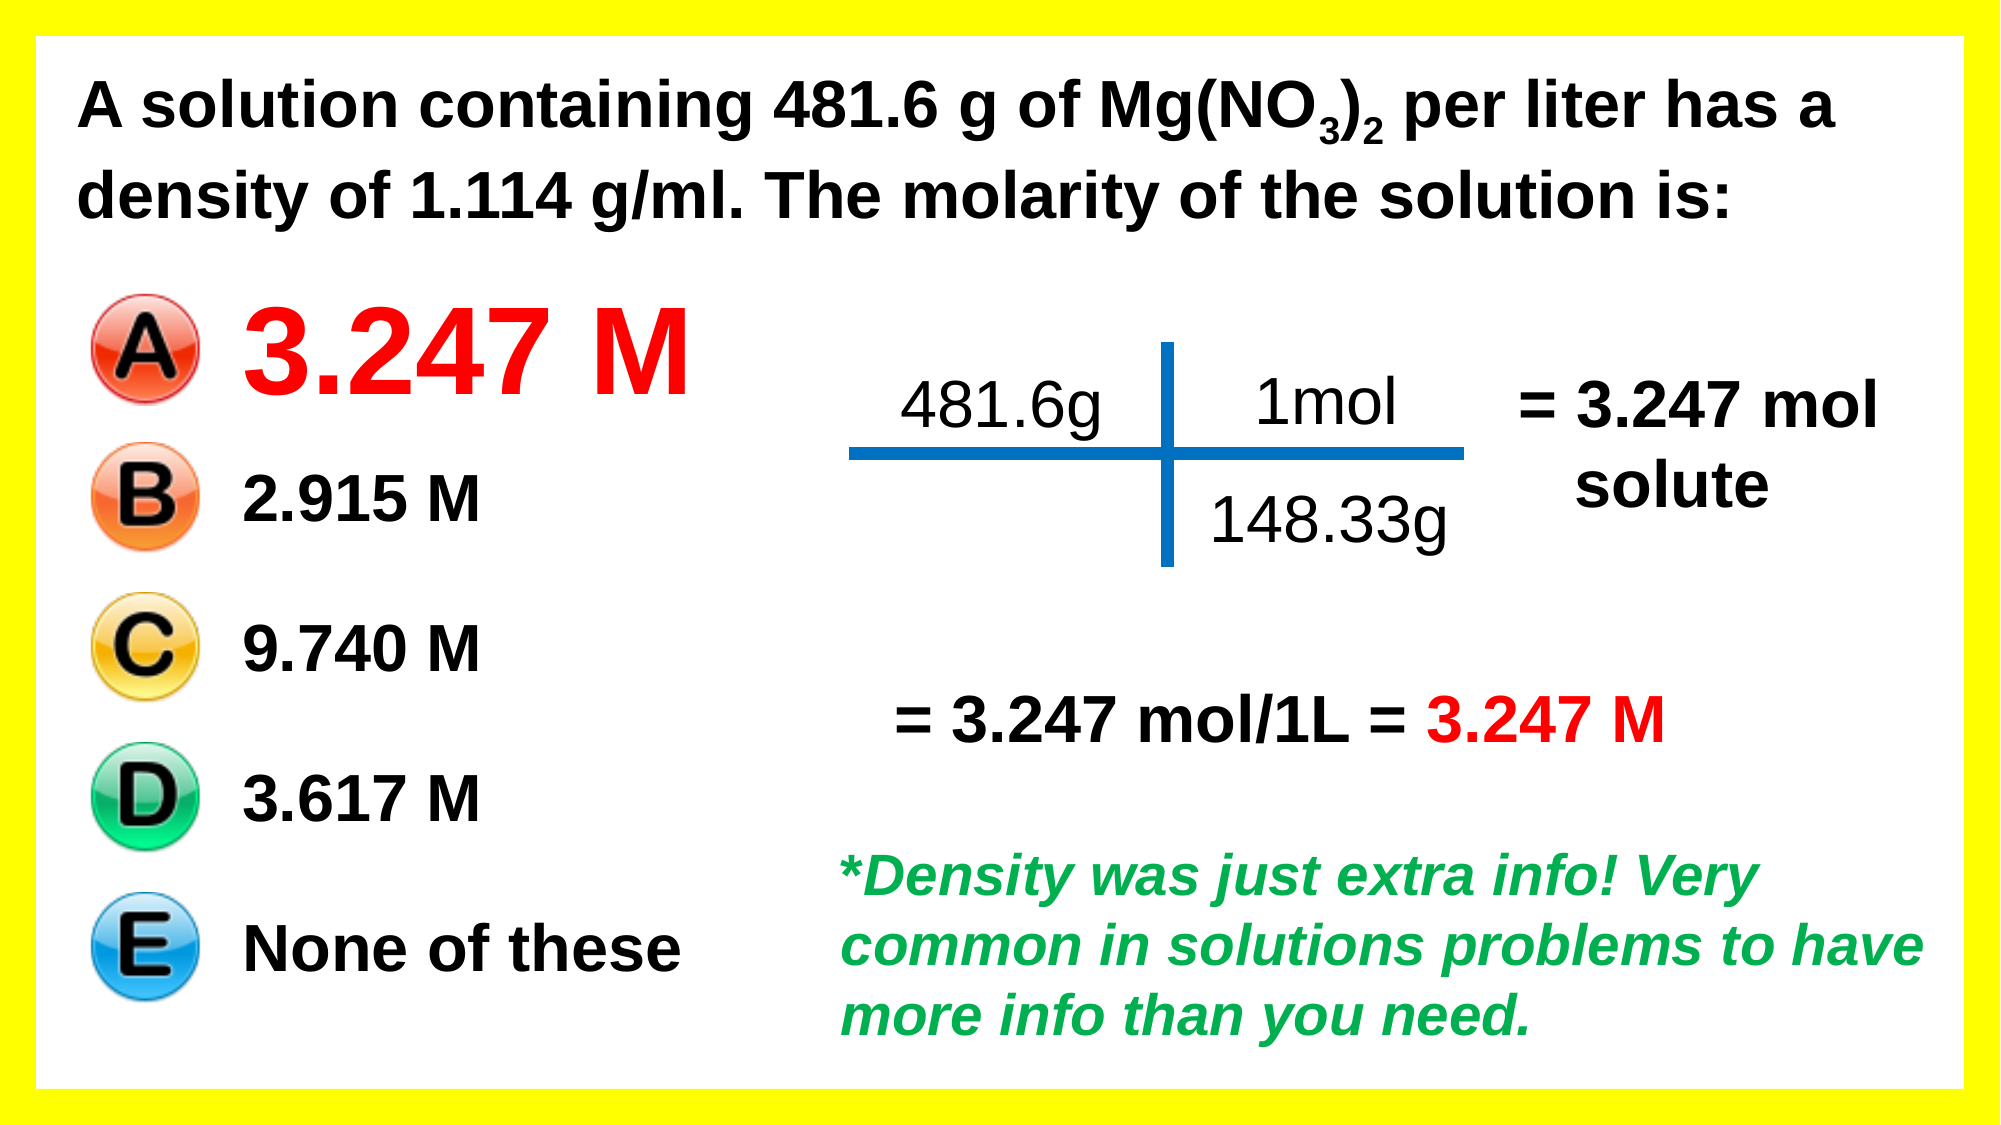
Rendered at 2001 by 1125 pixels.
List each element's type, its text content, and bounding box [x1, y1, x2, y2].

text_box 1mol [1179, 350, 1474, 445]
text_box [0, 0, 2000, 1125]
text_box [89, 742, 1416, 856]
text_box 148.33g [1416, 468, 1474, 564]
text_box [89, 292, 1416, 406]
text_box = 3.247 mol/1L = 3.247 M [879, 668, 1889, 763]
text_box = 3.247 mol solute [1504, 353, 1955, 528]
text_box 481.6g [848, 415, 1155, 441]
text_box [89, 592, 1416, 706]
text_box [89, 892, 1416, 1006]
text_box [1171, 462, 1416, 556]
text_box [1171, 442, 1416, 452]
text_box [89, 442, 1162, 556]
text_box *Density was just extra info! Very common in solutions problems to have more info than you need. [826, 829, 1942, 1055]
text_box A solution containing 481.6 g of Mg(NO3)2 per liter has a density of 1.114 g/ml. The molarity of the solution is: [49, 45, 1863, 247]
